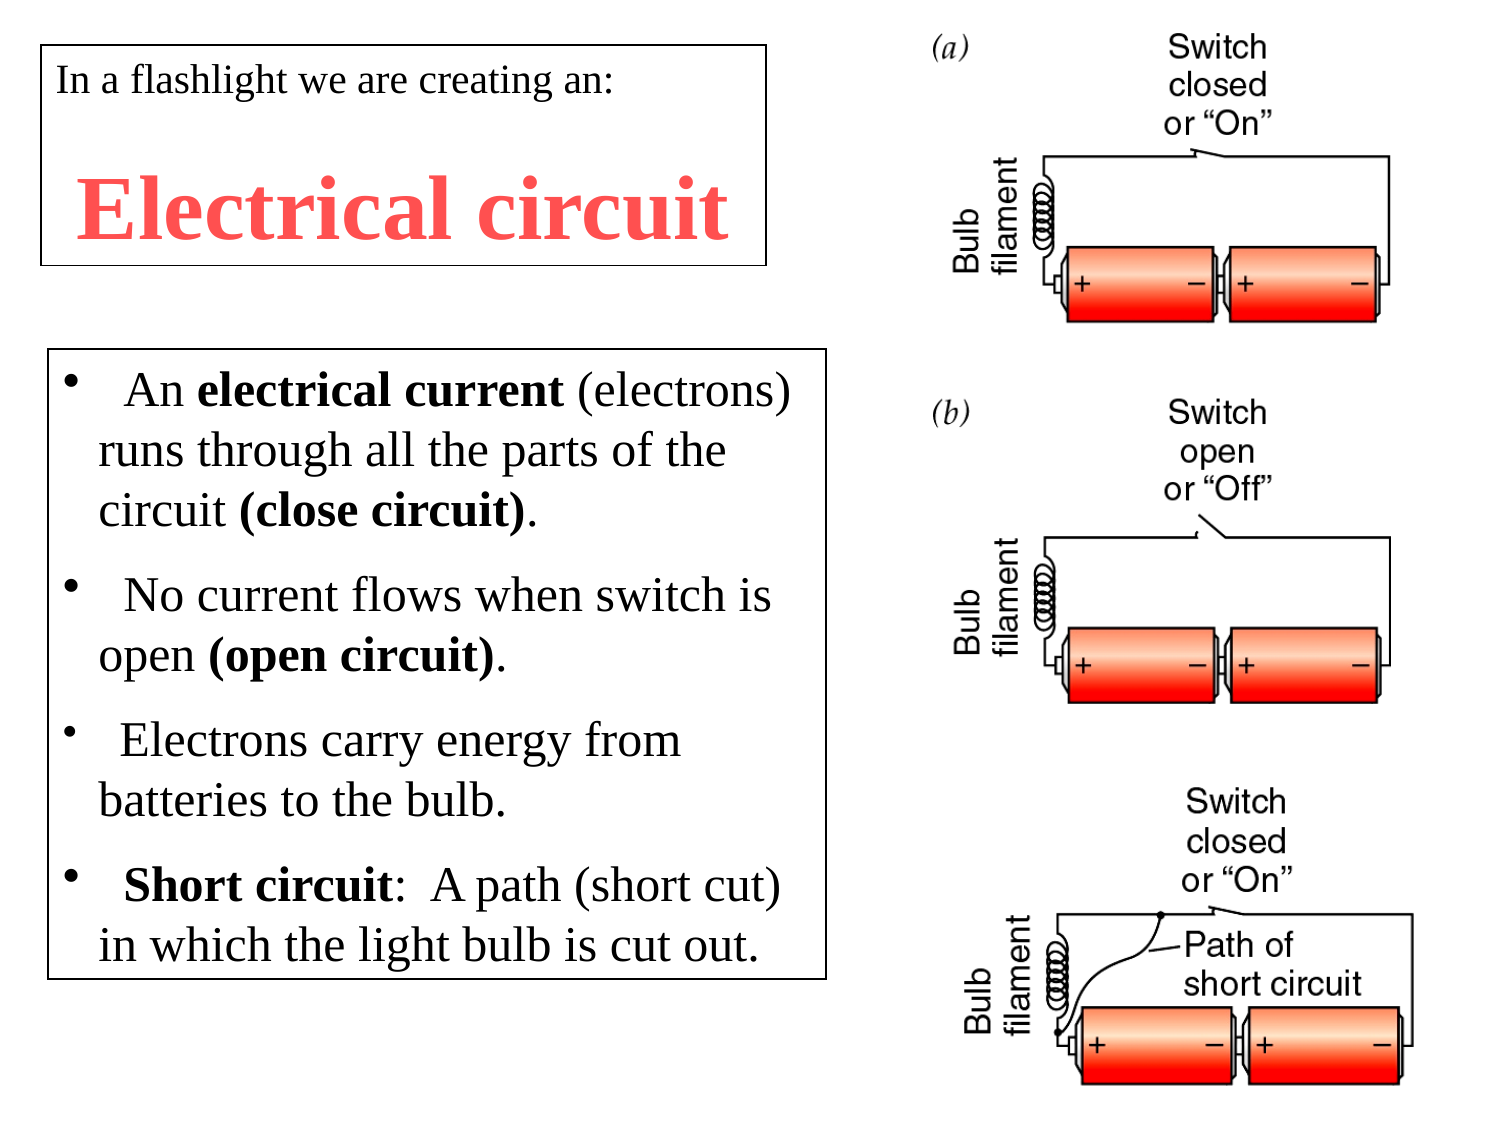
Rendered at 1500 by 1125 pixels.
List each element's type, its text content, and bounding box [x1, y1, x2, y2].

picture [931, 26, 1391, 705]
text_box An electrical current (electrons) runs through all the parts of the circuit (close circuit). No current flows when switch is open (open circuit). Electrons carry energy from batteries to the bulb. Short circuit: A path (short cut) in which the light bulb is cut out. [48, 349, 826, 979]
text_box In a flashlight we are creating an: Electrical circuit [40, 44, 766, 266]
picture [958, 781, 1419, 1092]
